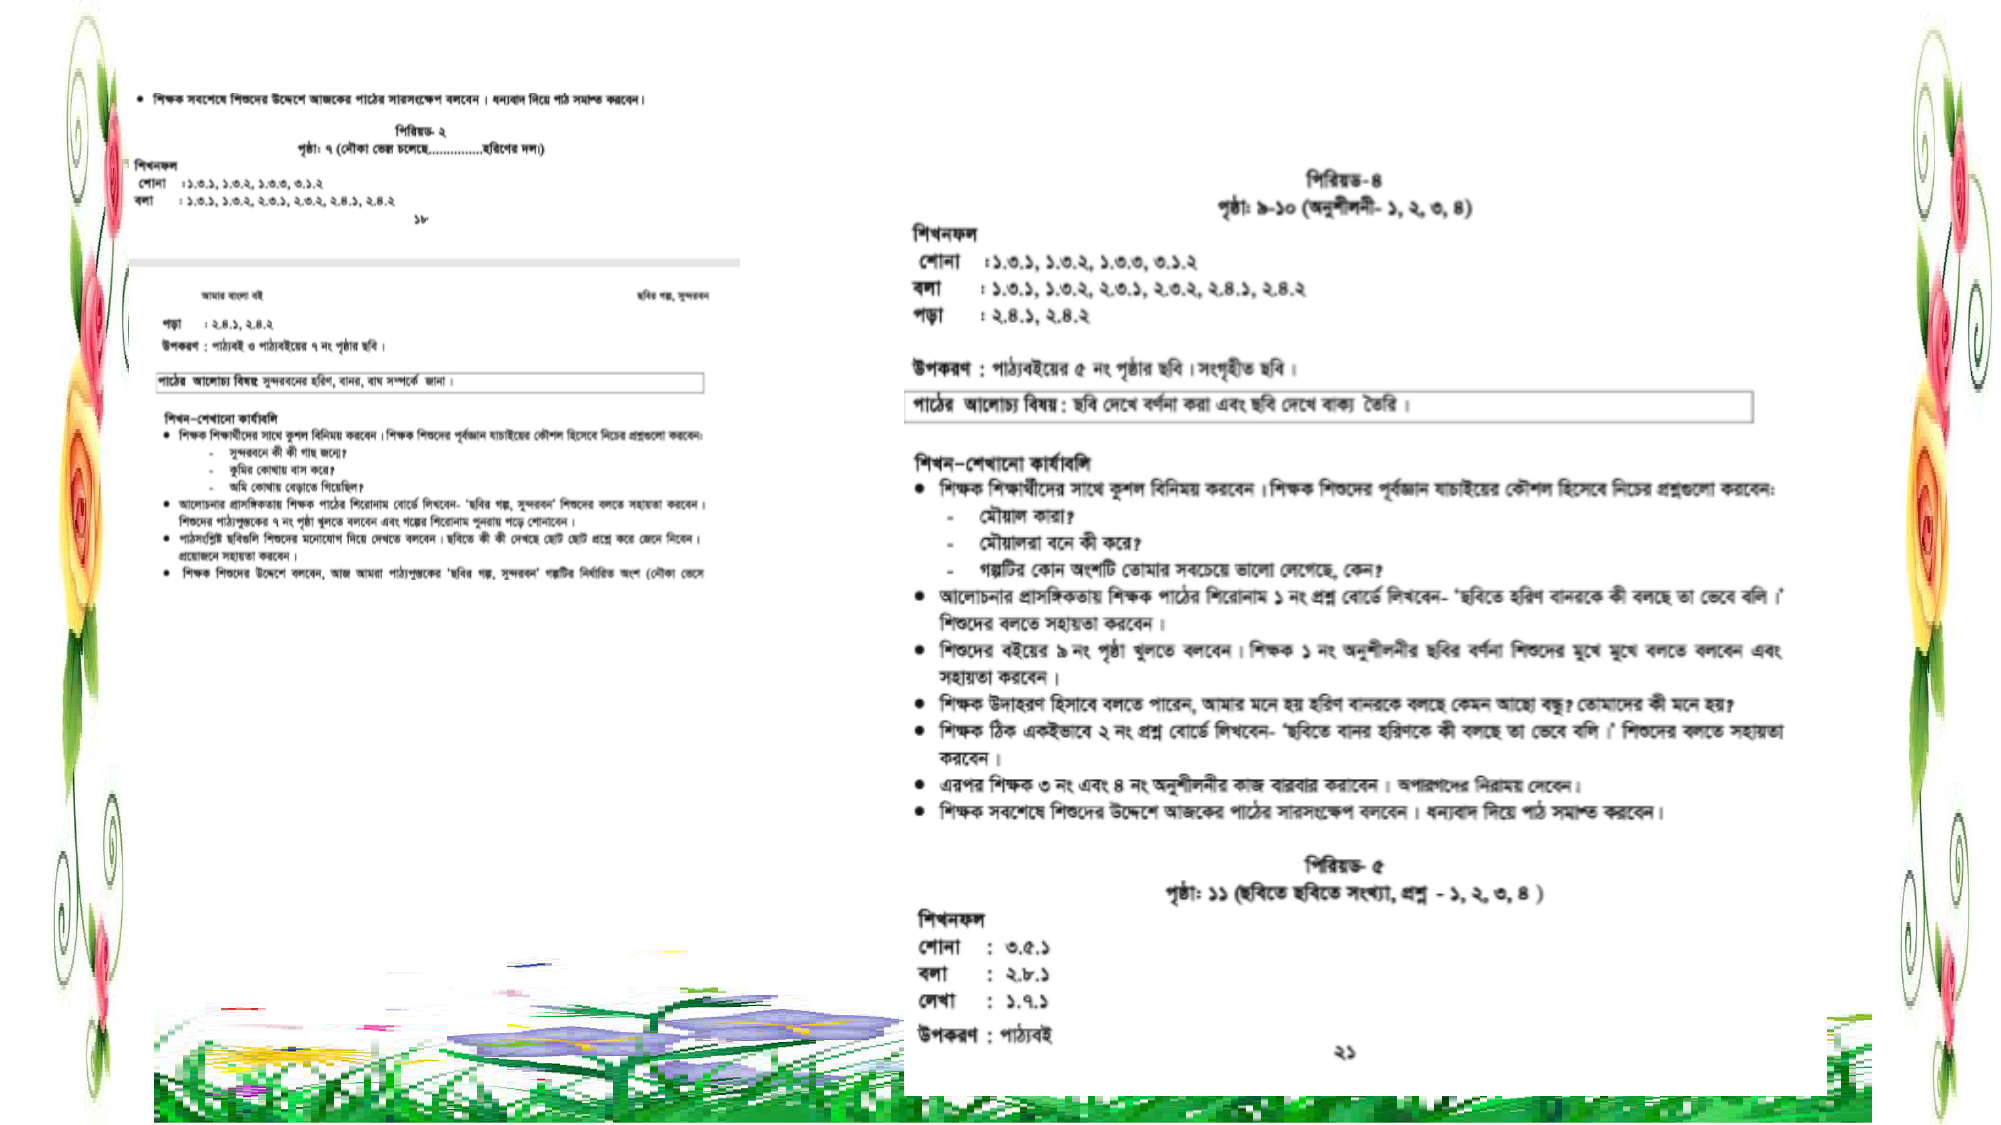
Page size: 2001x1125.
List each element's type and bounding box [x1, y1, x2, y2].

picture [129, 93, 740, 580]
text_box [25, 0, 2000, 1125]
picture [904, 140, 1827, 1096]
